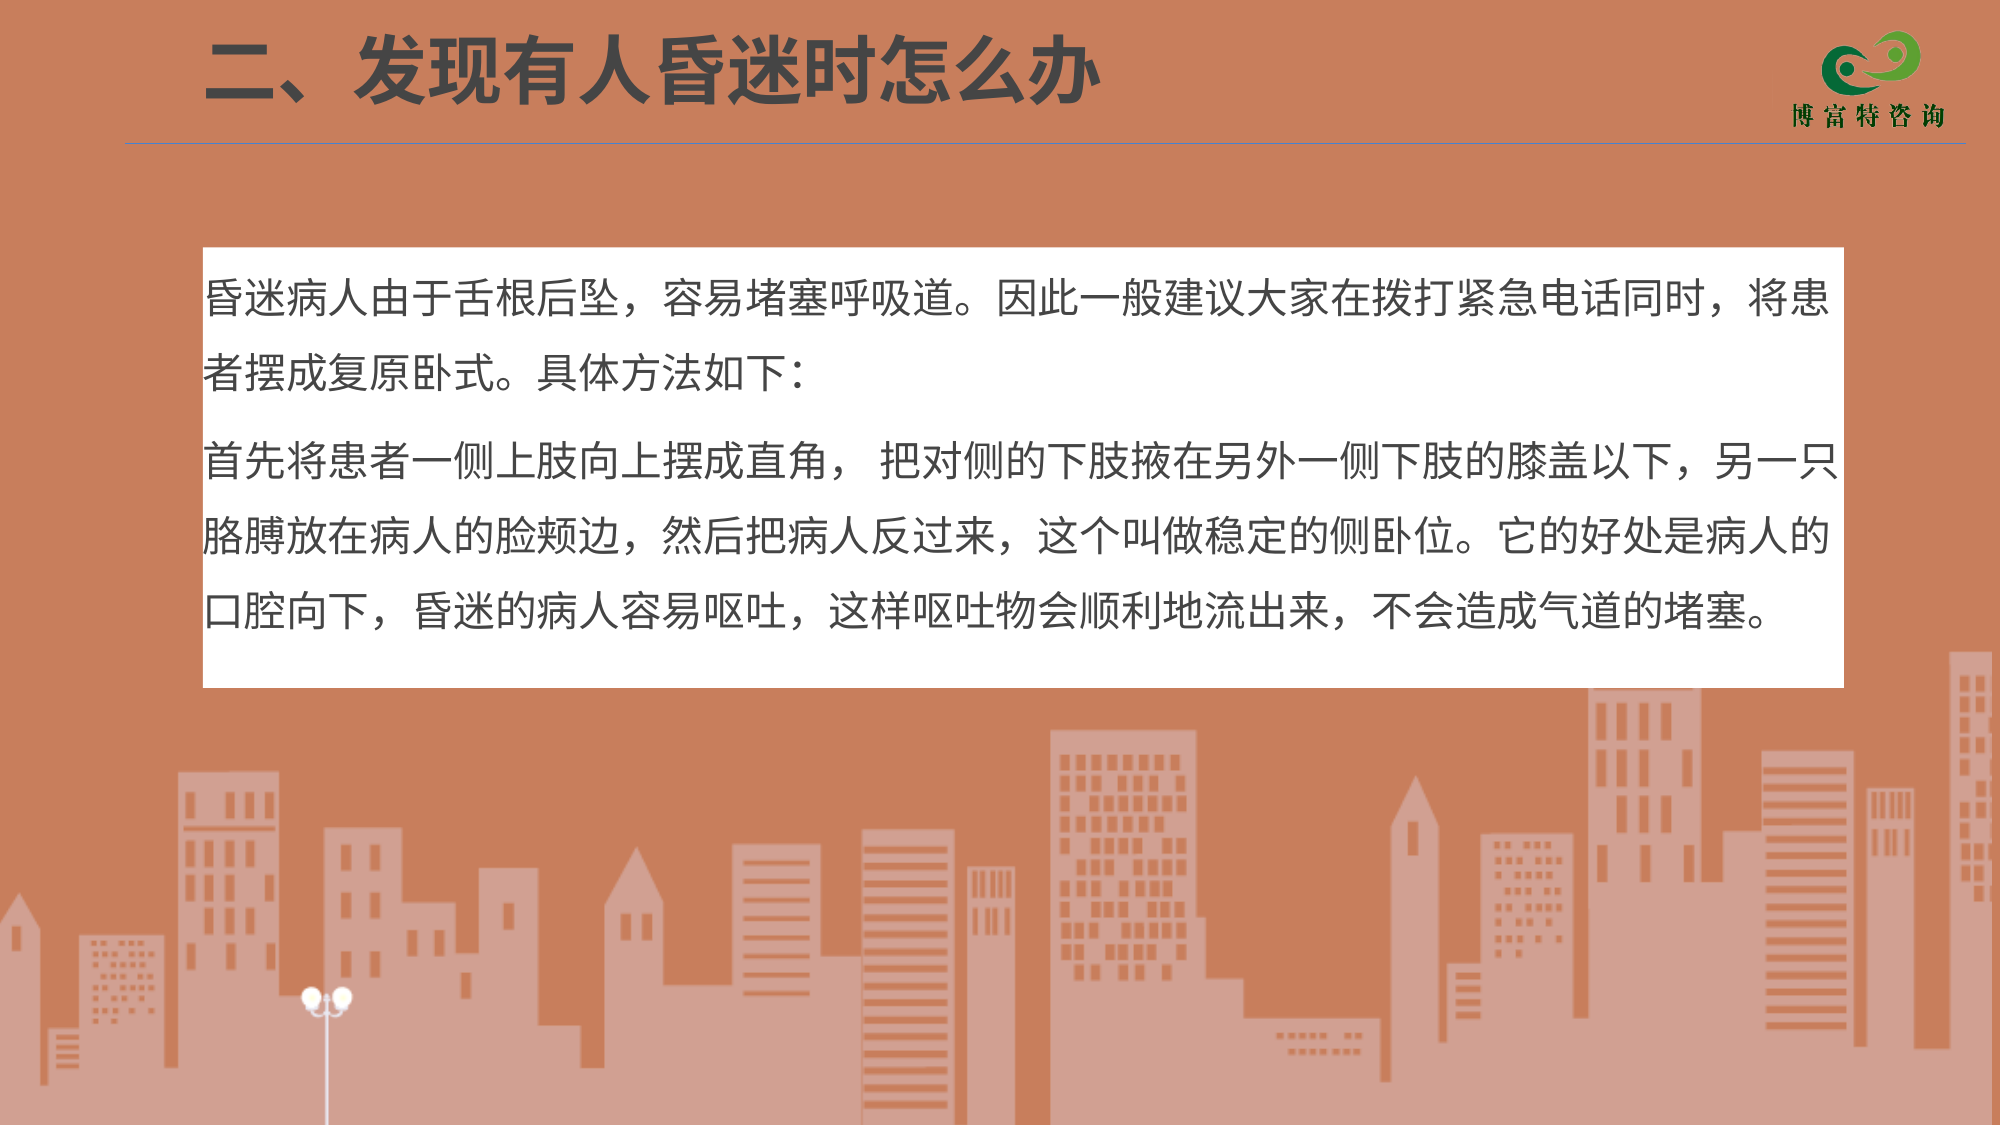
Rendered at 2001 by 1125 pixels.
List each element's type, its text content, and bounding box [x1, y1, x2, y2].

picture [1772, 30, 1969, 131]
list 昏迷病人由于舌根后坠，容易堵塞呼吸道。因此一般建议大家在拨打紧急电话同时，将患者摆成复原卧式。具体方法如下： 首先将患者一侧上肢向上摆成直角， 把对侧的下肢掖在另外一侧下肢的膝盖以下，另一只胳膊放在病人的脸颊边，然后把病人反过来，这个叫做稳定的侧卧位。它的好处是病人的口腔向下，昏迷的病人容易呕吐，这样呕吐物会顺利地流出来，不会造成气道的堵塞。 [202, 247, 1844, 688]
title 二、发现有人昏迷时怎么办 [202, 33, 1170, 121]
